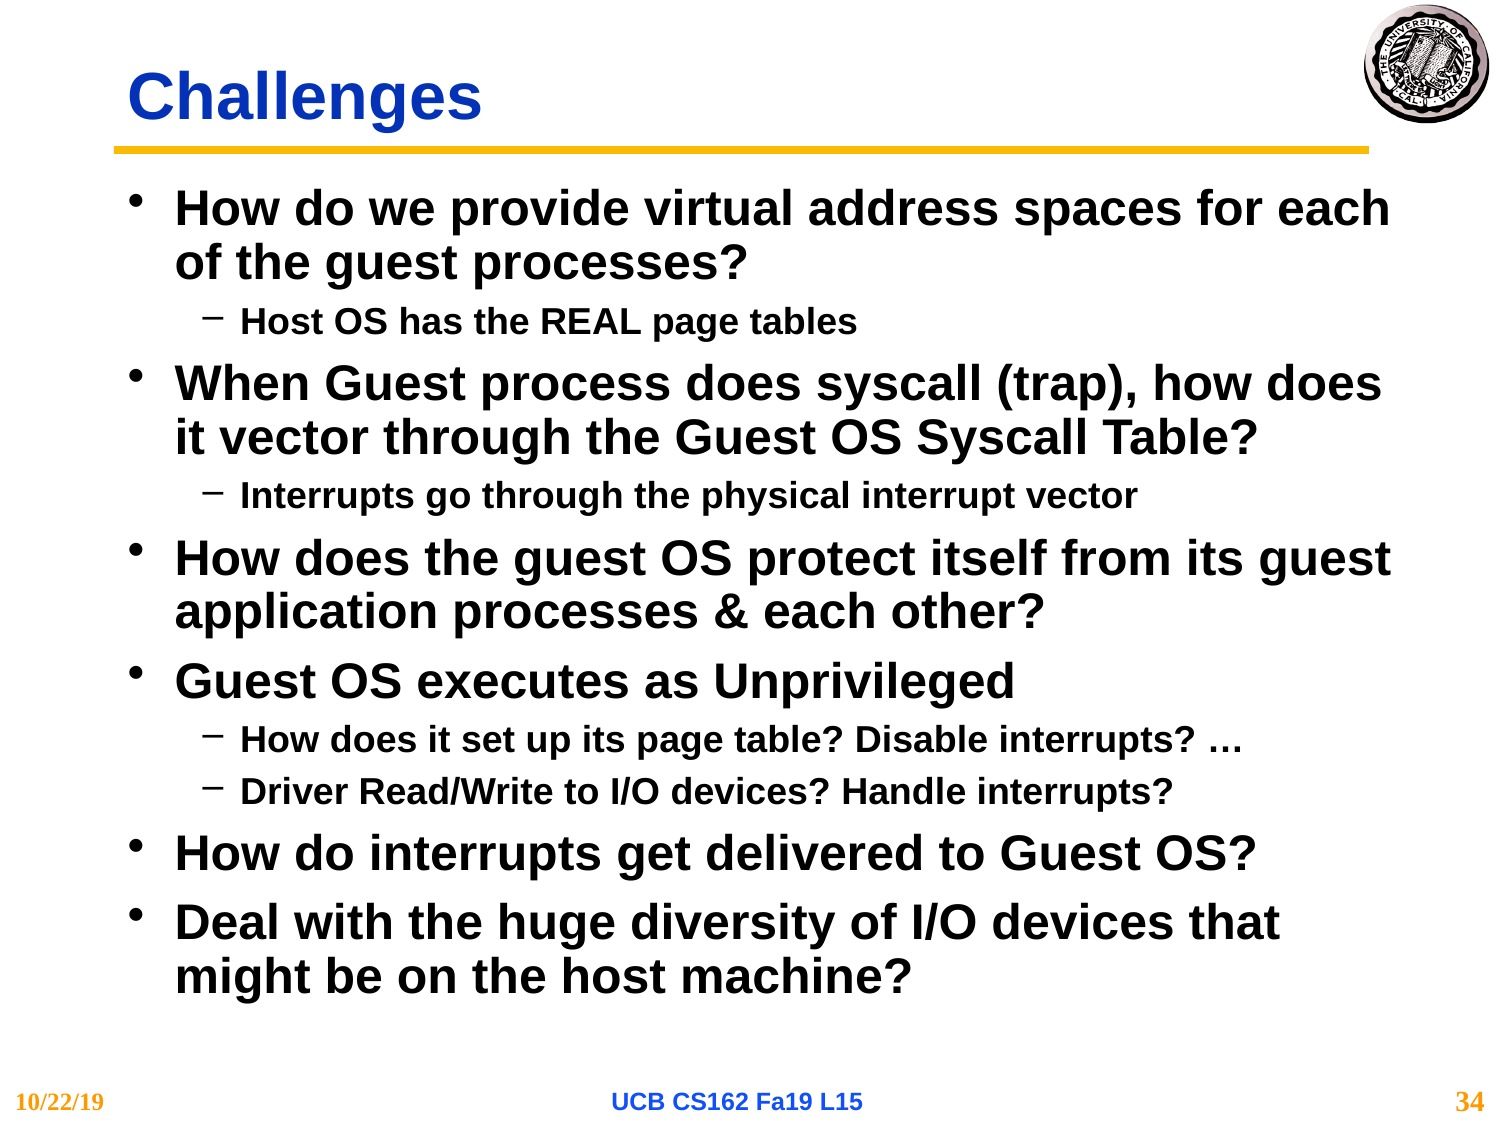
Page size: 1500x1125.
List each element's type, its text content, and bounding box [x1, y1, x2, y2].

list How do we provide virtual address spaces for each of the guest processes? Host OS has the REAL page tables When Guest process does syscall (trap), how does it vector through the Guest OS Syscall Table? Interrupts go through the physical interrupt vector How does the guest OS protect itself from its guest application processes & each other? Guest OS executes as Unprivileged How does it set up its page table? Disable interrupts? … Driver Read/Write to I/O devices? Handle interrupts? How do interrupts get delivered to Guest OS? Deal with the huge diversity of I/O devices that might be on the host machine? [112, 174, 1438, 1038]
title Challenges [112, 37, 1375, 159]
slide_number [0, 1074, 251, 1125]
picture [1350, 0, 1500, 127]
footer UCB CS162 Fa19 L15 [499, 1074, 976, 1125]
slide_number 34 [1412, 1074, 1500, 1125]
